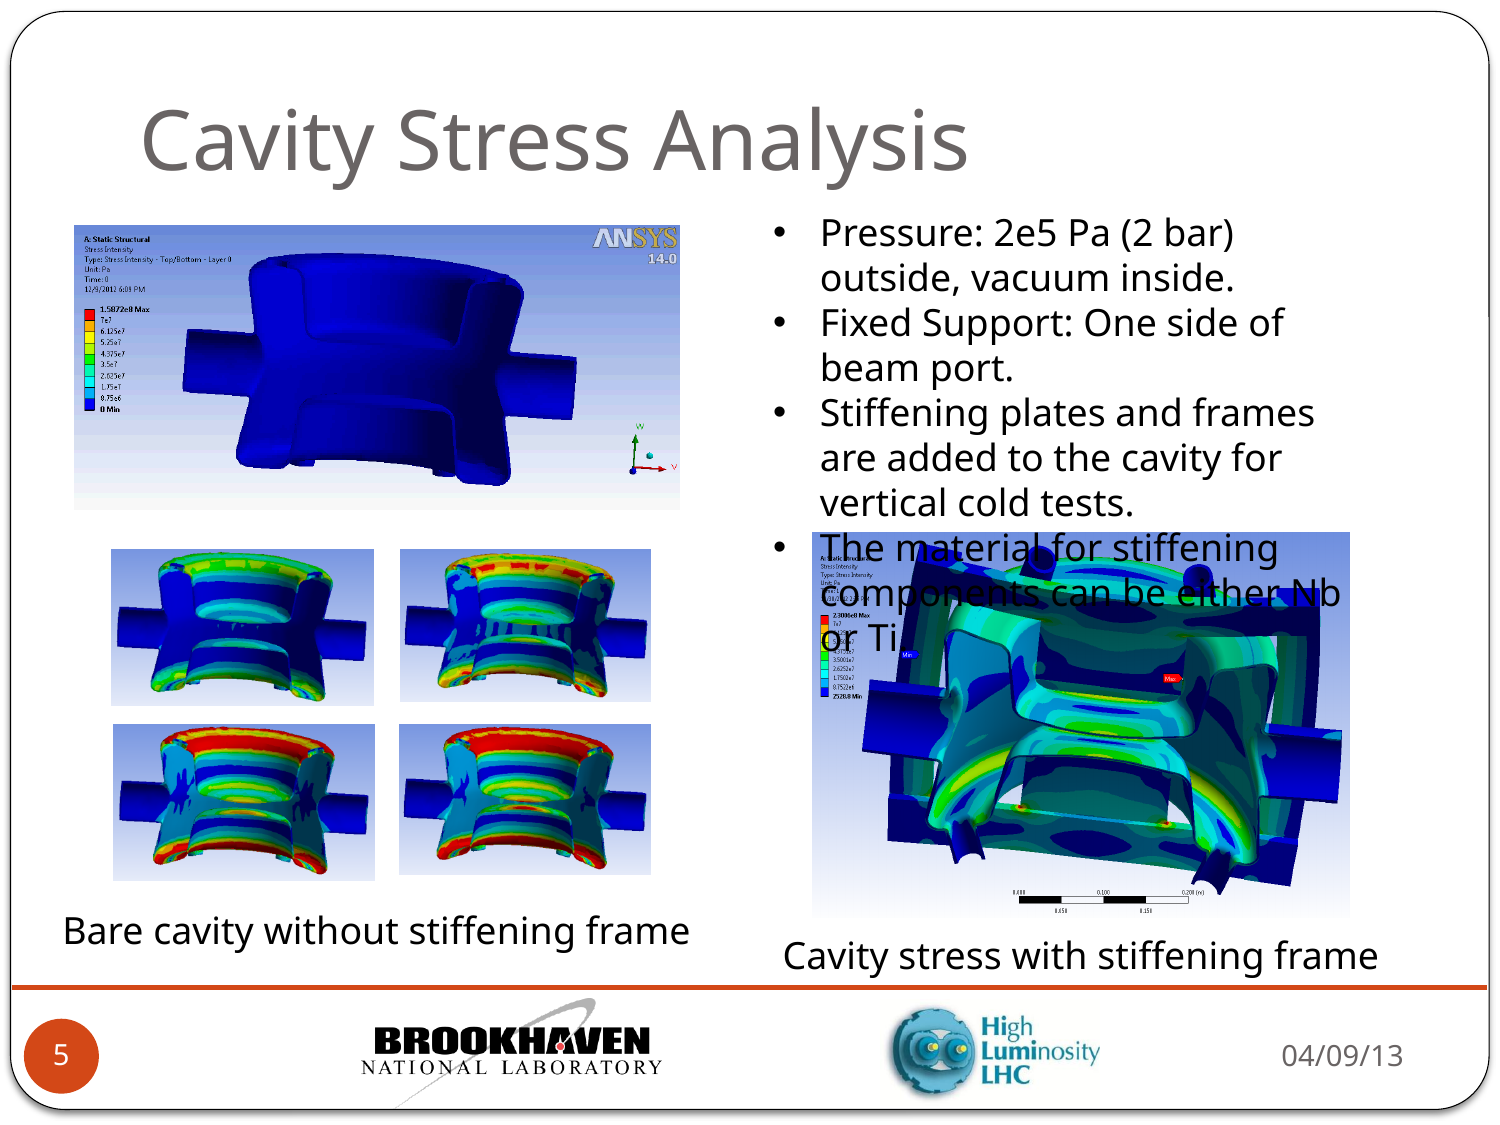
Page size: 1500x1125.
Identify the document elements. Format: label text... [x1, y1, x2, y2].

picture [111, 549, 375, 706]
slide_number 5 [23, 1018, 99, 1094]
text_box Pressure: 2e5 Pa (2 bar) outside, vacuum inside. Fixed Support: One side of beam port. Stiffening plates and frames are added to the cavity for vertical cold tests. The material for stiffening components can be either Nb or Ti. [758, 201, 1366, 712]
picture [113, 724, 376, 882]
picture [399, 549, 651, 702]
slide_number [1012, 1015, 1419, 1094]
picture [361, 998, 662, 1109]
picture [880, 999, 1100, 1106]
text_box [73, 224, 681, 512]
text_box Cavity Stress Analysis [124, 14, 1400, 202]
text_box Bare cavity without stiffening frame [47, 899, 706, 960]
picture [399, 724, 651, 876]
text_box Cavity stress with stiffening frame [767, 924, 1395, 985]
picture [812, 532, 1351, 918]
